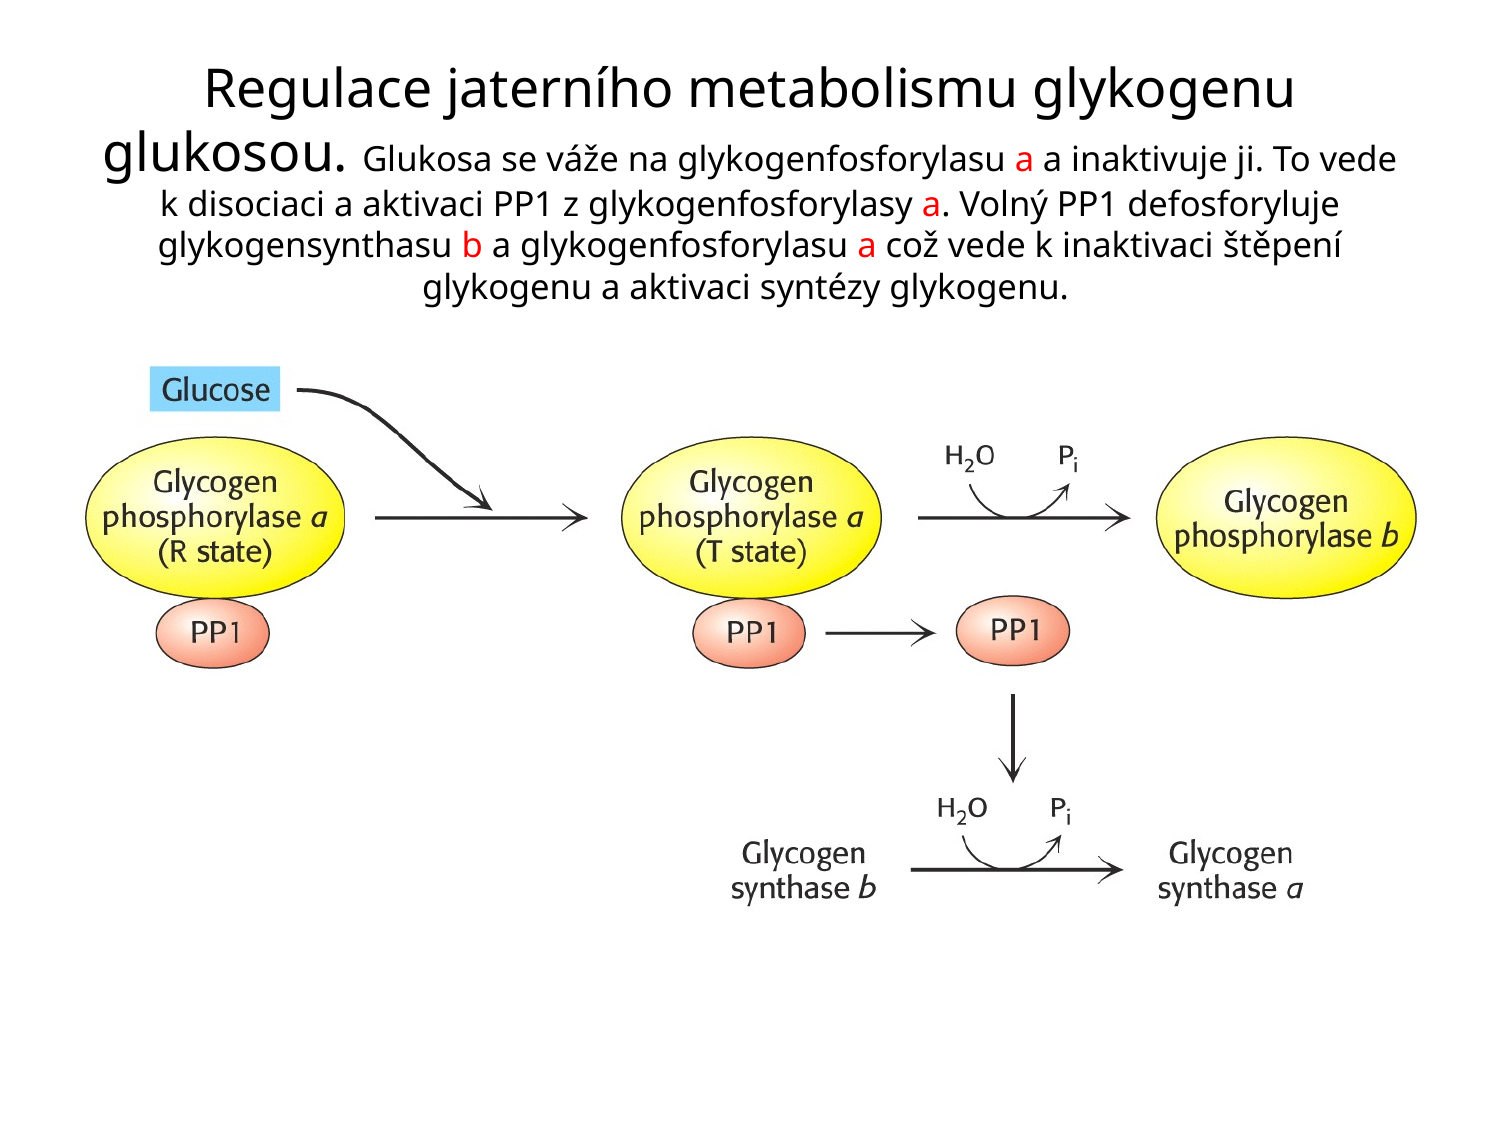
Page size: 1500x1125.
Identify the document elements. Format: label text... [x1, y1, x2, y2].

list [74, 347, 1426, 920]
title Regulace jaterního metabolismu glykogenu glukosou. Glukosa se váže na glykogenfosforylasu a a inaktivuje ji. To vede k disociaci a aktivaci PP1 z glykogenfosforylasy a. Volný PP1 defosforyluje glykogensynthasu b a glykogenfosforylasu a což vede k inaktivaci štěpení glykogenu a aktivaci syntézy glykogenu. [74, 44, 1426, 315]
